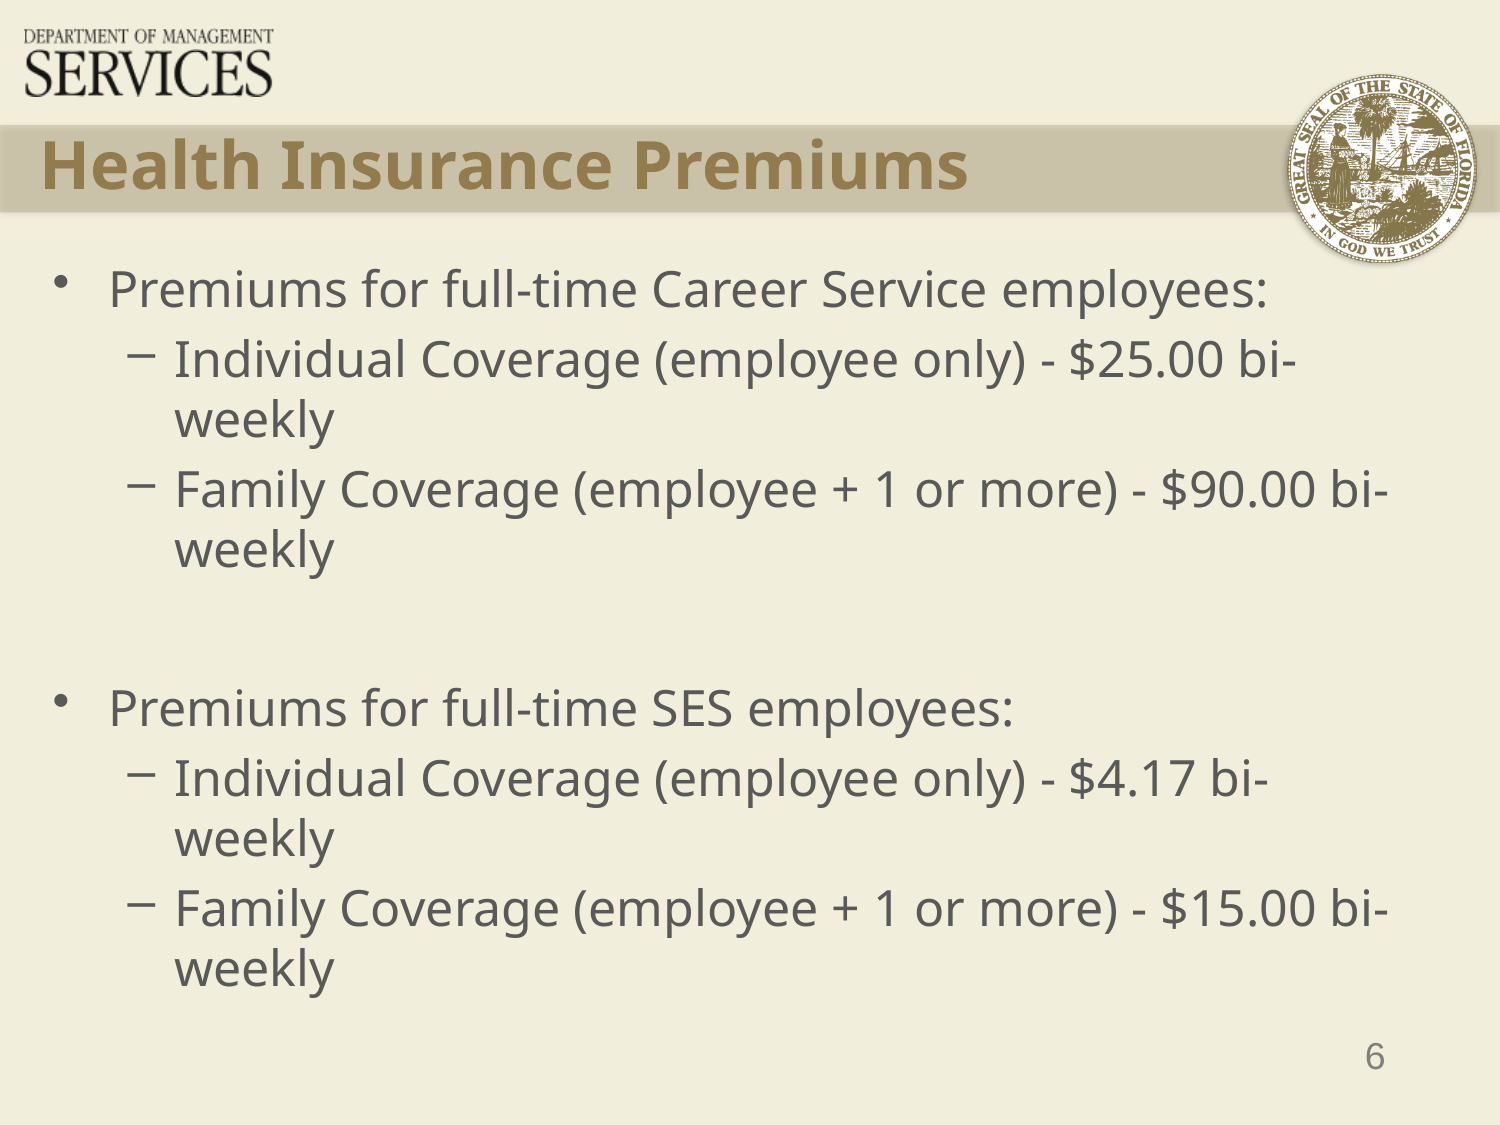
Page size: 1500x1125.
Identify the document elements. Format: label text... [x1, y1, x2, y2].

list Premiums for full-time Career Service employees: Individual Coverage (employee only) - $25.00 bi-weekly Family Coverage (employee + 1 or more) - $90.00 bi-weekly Premiums for full-time SES employees: Individual Coverage (employee only) - $4.17 bi-weekly Family Coverage (employee + 1 or more) - $15.00 bi-weekly [37, 249, 1438, 988]
picture [1287, 74, 1477, 263]
picture [24, 28, 275, 97]
title Health Insurance Premiums [24, 112, 1476, 213]
